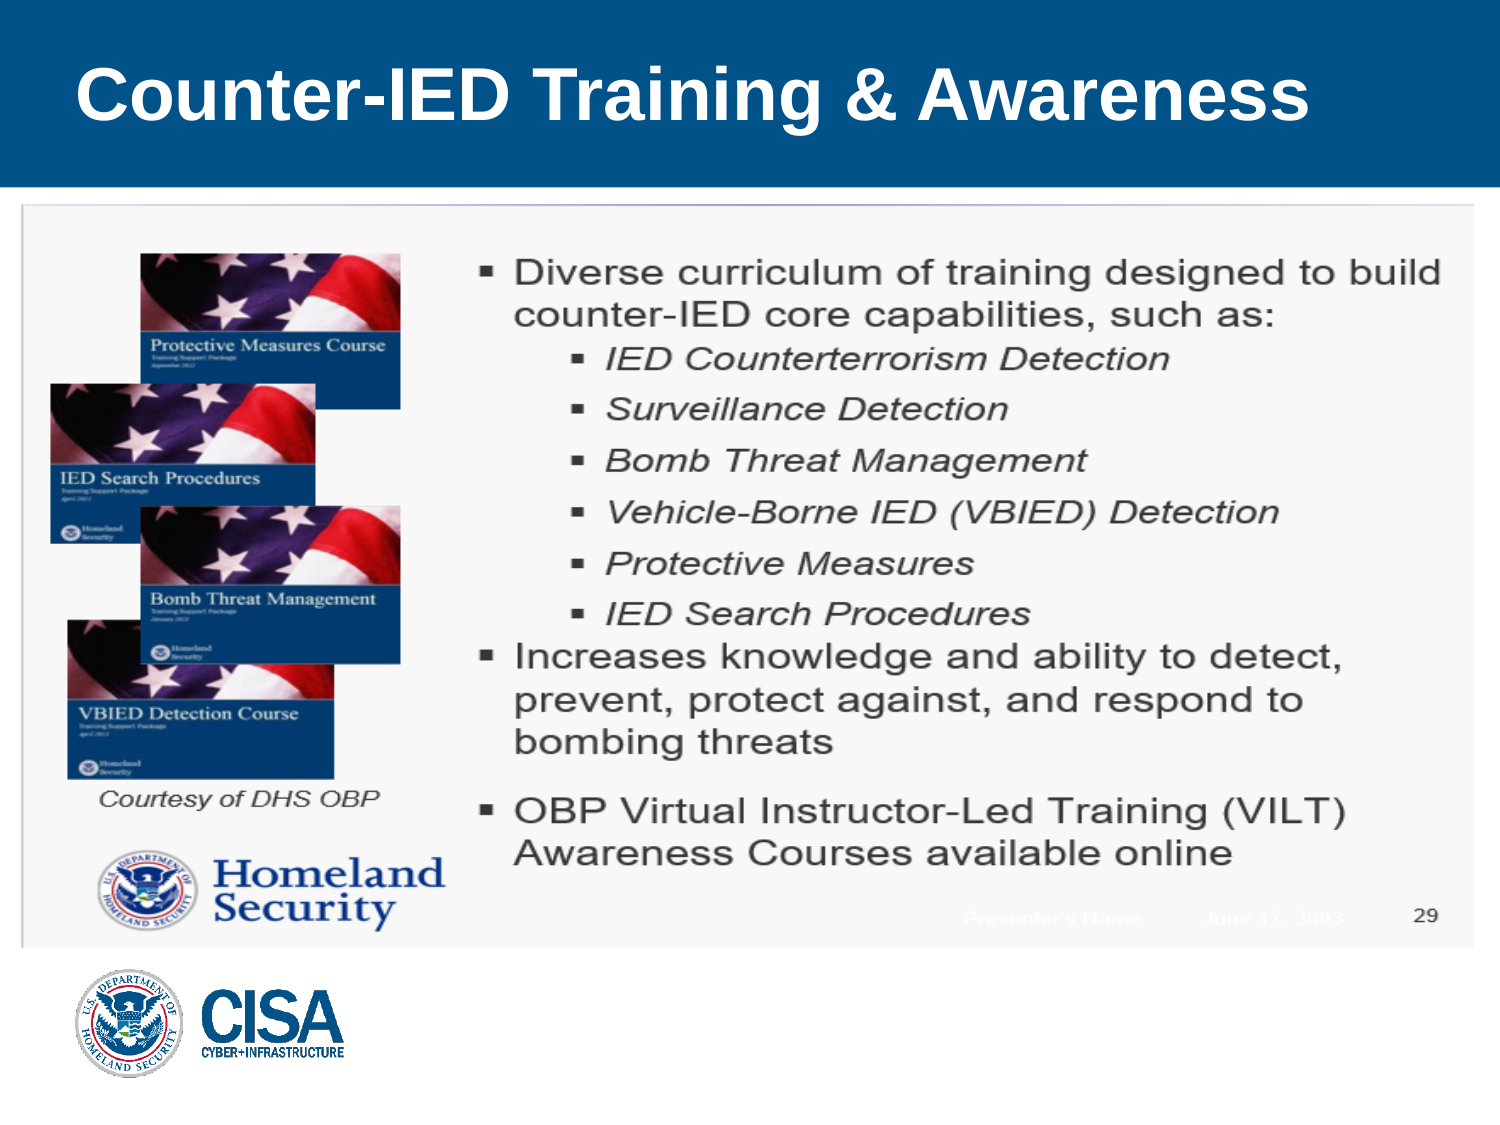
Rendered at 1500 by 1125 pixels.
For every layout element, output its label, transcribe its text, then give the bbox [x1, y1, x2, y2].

picture [68, 962, 350, 1084]
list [20, 203, 1475, 948]
title Counter-IED Training & Awareness [0, 0, 1500, 188]
